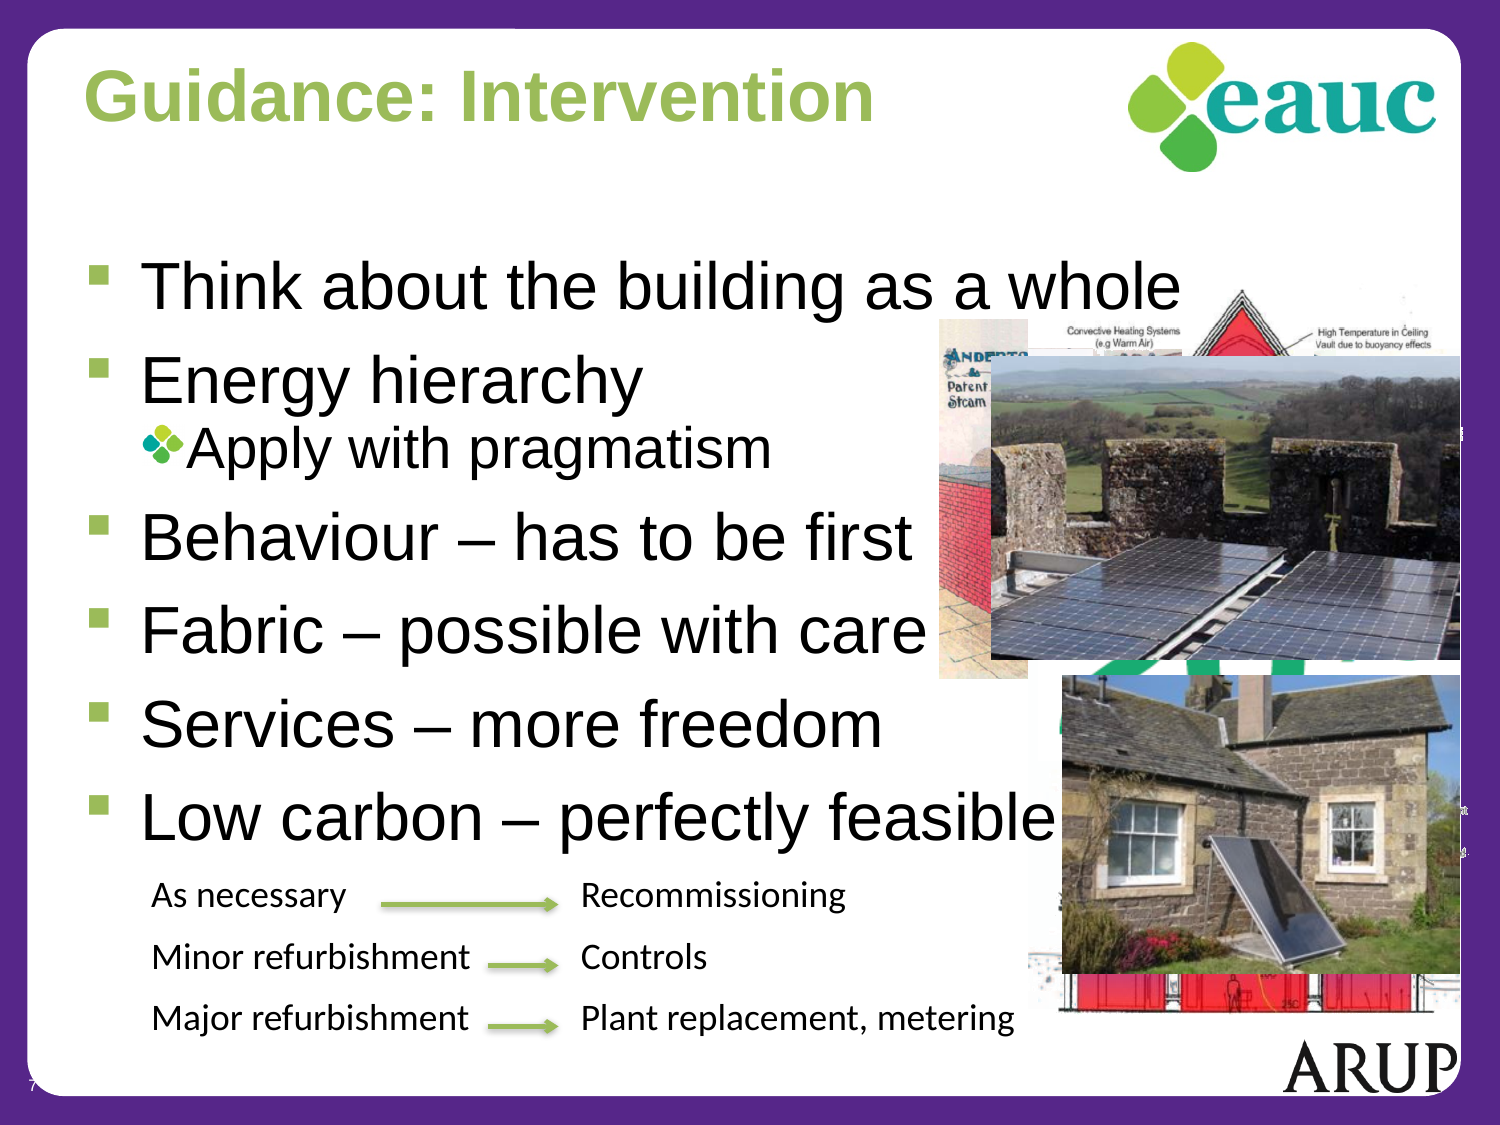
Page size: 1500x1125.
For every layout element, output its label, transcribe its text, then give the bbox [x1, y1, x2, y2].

table_cell Minor refurbishment [136, 934, 375, 995]
list Think about the building as a whole Energy hierarchy Apply with pragmatism Behaviour – has to be first Fabric – possible with care Services – more freedom Low carbon – perfectly feasible [69, 235, 1434, 975]
table_cell Controls [566, 934, 1022, 995]
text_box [381, 904, 559, 1027]
picture [939, 315, 1461, 1030]
table_cell Plant replacement, metering [566, 995, 1062, 1056]
picture [1128, 42, 1436, 172]
table_header As necessary [136, 872, 566, 934]
table_cell Major refurbishment [136, 995, 566, 1056]
title Guidance: Intervention [69, 41, 1434, 113]
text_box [1047, 279, 1479, 1030]
table_header Recommissioning [566, 872, 1022, 934]
picture [1283, 1039, 1457, 1093]
picture [142, 424, 185, 466]
